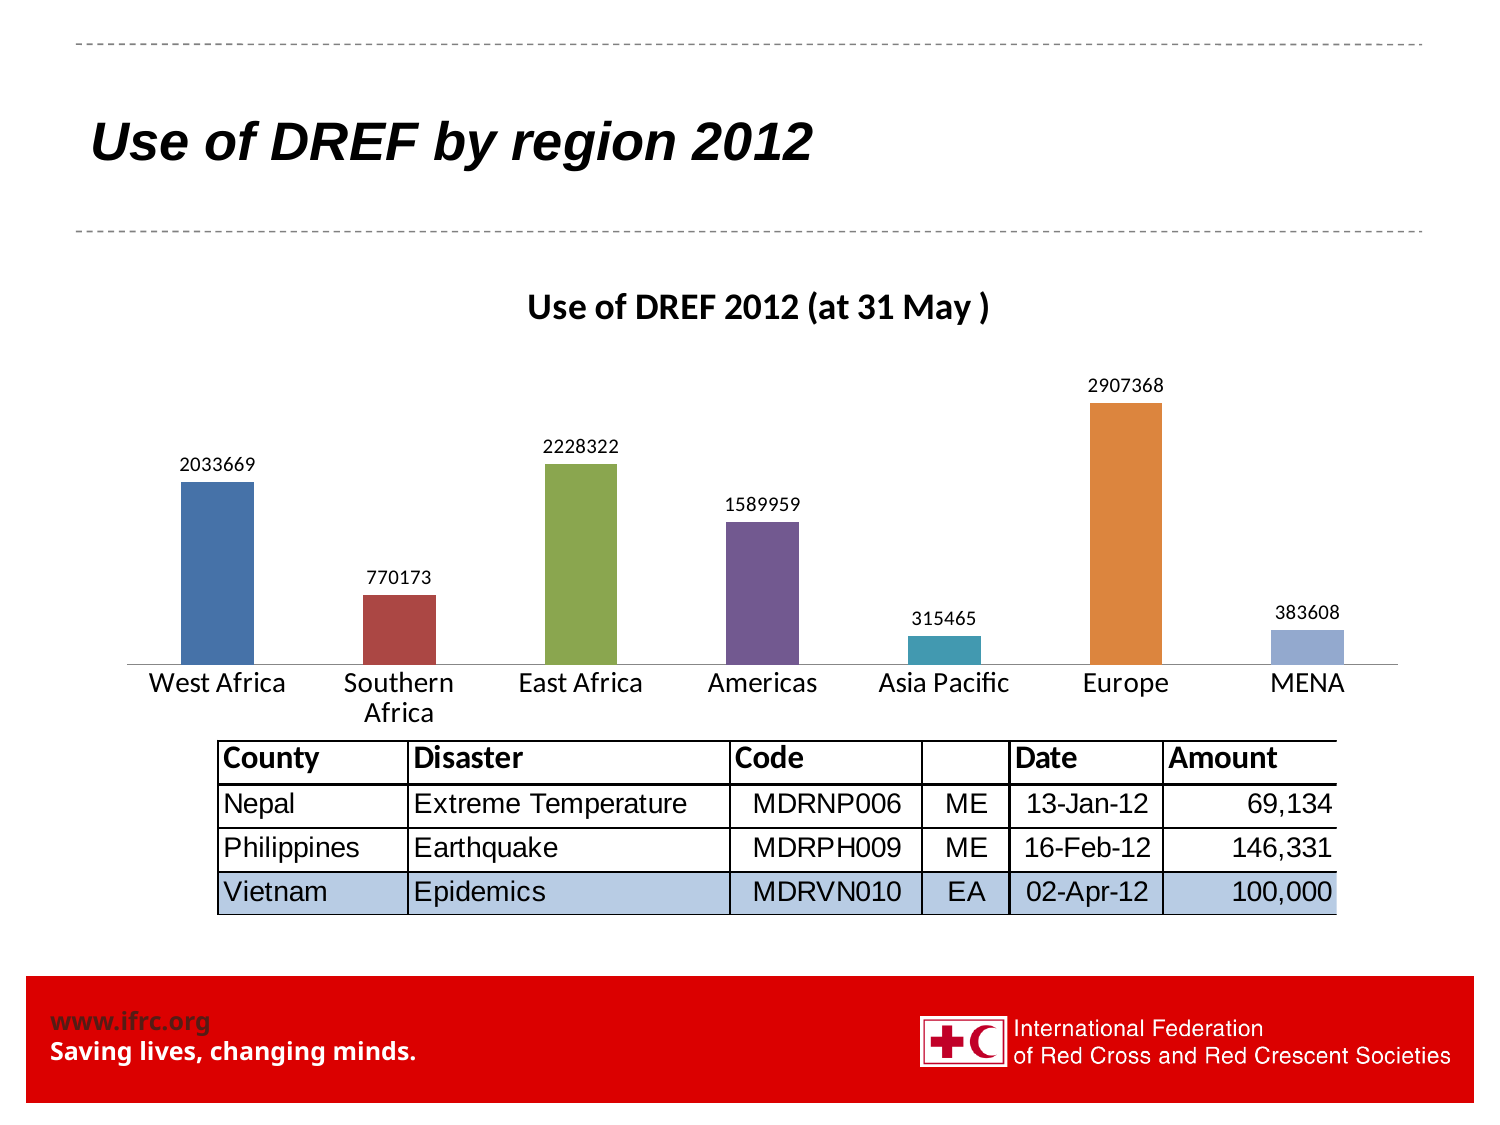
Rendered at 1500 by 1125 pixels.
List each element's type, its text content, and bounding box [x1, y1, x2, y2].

chart [100, 262, 1426, 740]
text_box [216, 739, 1340, 917]
picture [920, 1016, 1450, 1067]
title Use of DREF by region 2012 [74, 44, 1426, 233]
